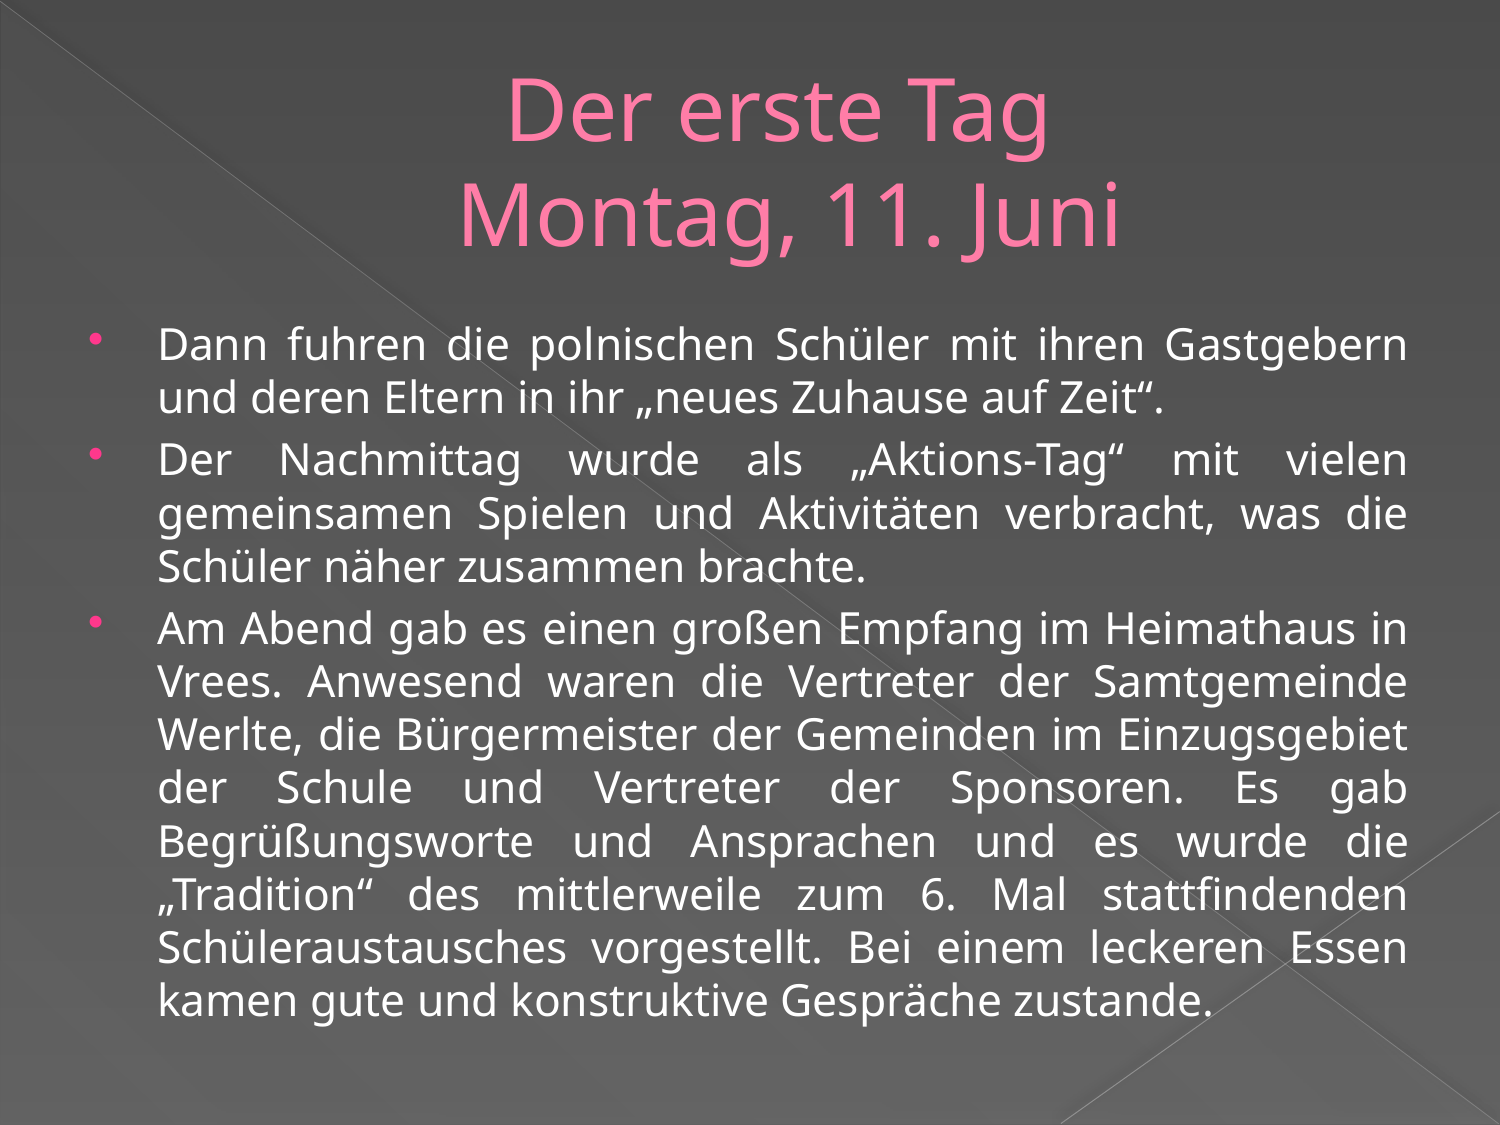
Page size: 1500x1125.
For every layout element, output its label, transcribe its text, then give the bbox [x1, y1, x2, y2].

list Dann fuhren die polnischen Schüler mit ihren Gastgebern und deren Eltern in ihr „neues Zuhause auf Zeit“. Der Nachmittag wurde als „Aktions-Tag“ mit vielen gemeinsamen Spielen und Aktivitäten verbracht, was die Schüler näher zusammen brachte. Am Abend gab es einen großen Empfang im Heimathaus in Vrees. Anwesend waren die Vertreter der Samtgemeinde Werlte, die Bürgermeister der Gemeinden im Einzugsgebiet der Schule und Vertreter der Sponsoren. Es gab Begrüßungsworte und Ansprachen und es wurde die „Tradition“ des mittlerweile zum 6. Mal stattfindenden Schüleraustausches vorgestellt. Bei einem leckeren Essen kamen gute und konstruktive Gespräche zustande. [75, 308, 1425, 1125]
title Der erste Tag Montag, 11. Juni [75, 43, 1425, 274]
